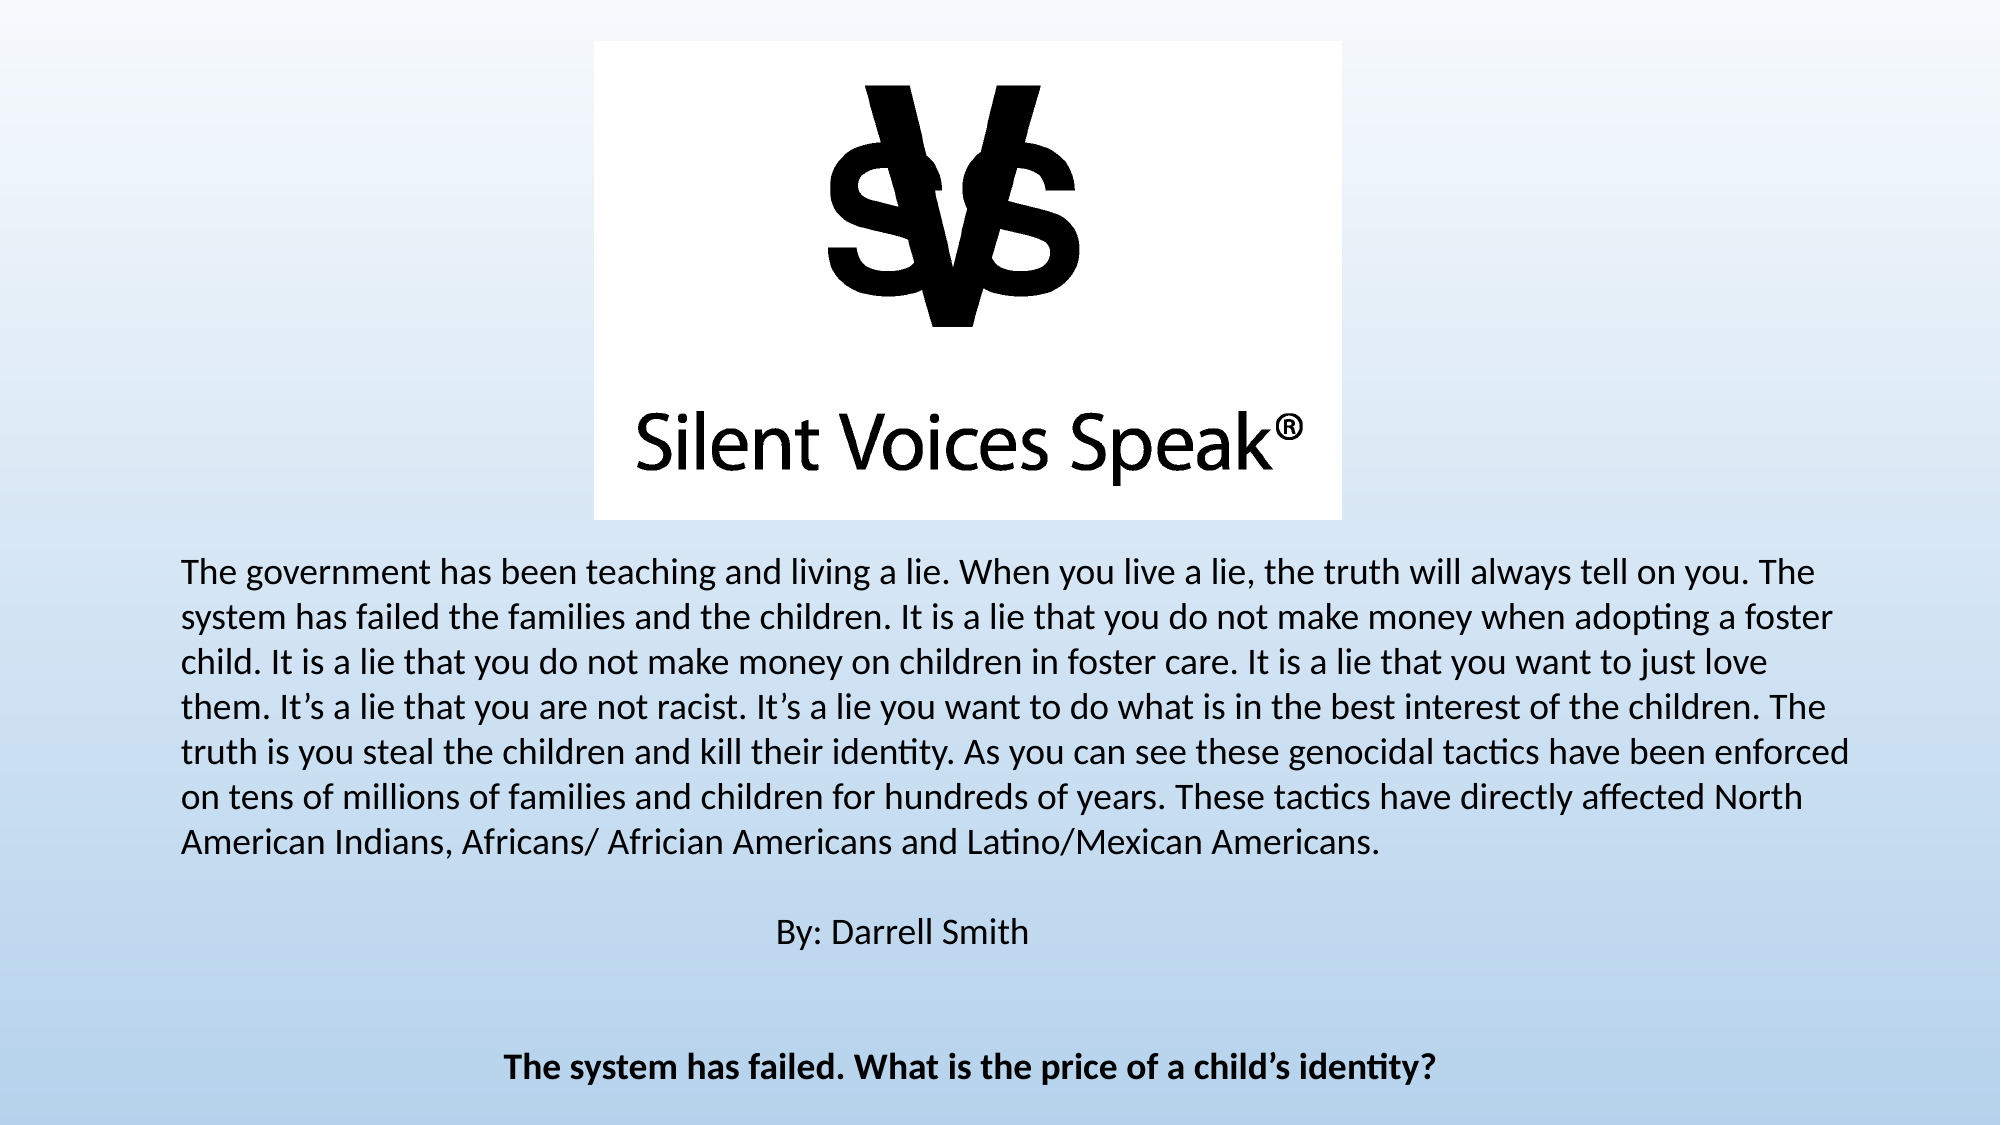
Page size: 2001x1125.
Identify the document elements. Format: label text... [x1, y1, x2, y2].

picture [594, 41, 1342, 520]
text_box The government has been teaching and living a lie. When you live a lie, the truth will always tell on you. The system has failed the families and the children. It is a lie that you do not make money when adopting a foster child. It is a lie that you do not make money on children in foster care. It is a lie that you want to just love them. It’s a lie that you are not racist. It’s a lie you want to do what is in the best interest of the children. The truth is you steal the children and kill their identity. As you can see these genocidal tactics have been enforced on tens of millions of families and children for hundreds of years. These tactics have directly affected North American Indians, Africans/ Africian Americans and Latino/Mexican Americans. By: Darrell Smith The system has failed. What is the price of a child’s identity? [166, 494, 1871, 1095]
